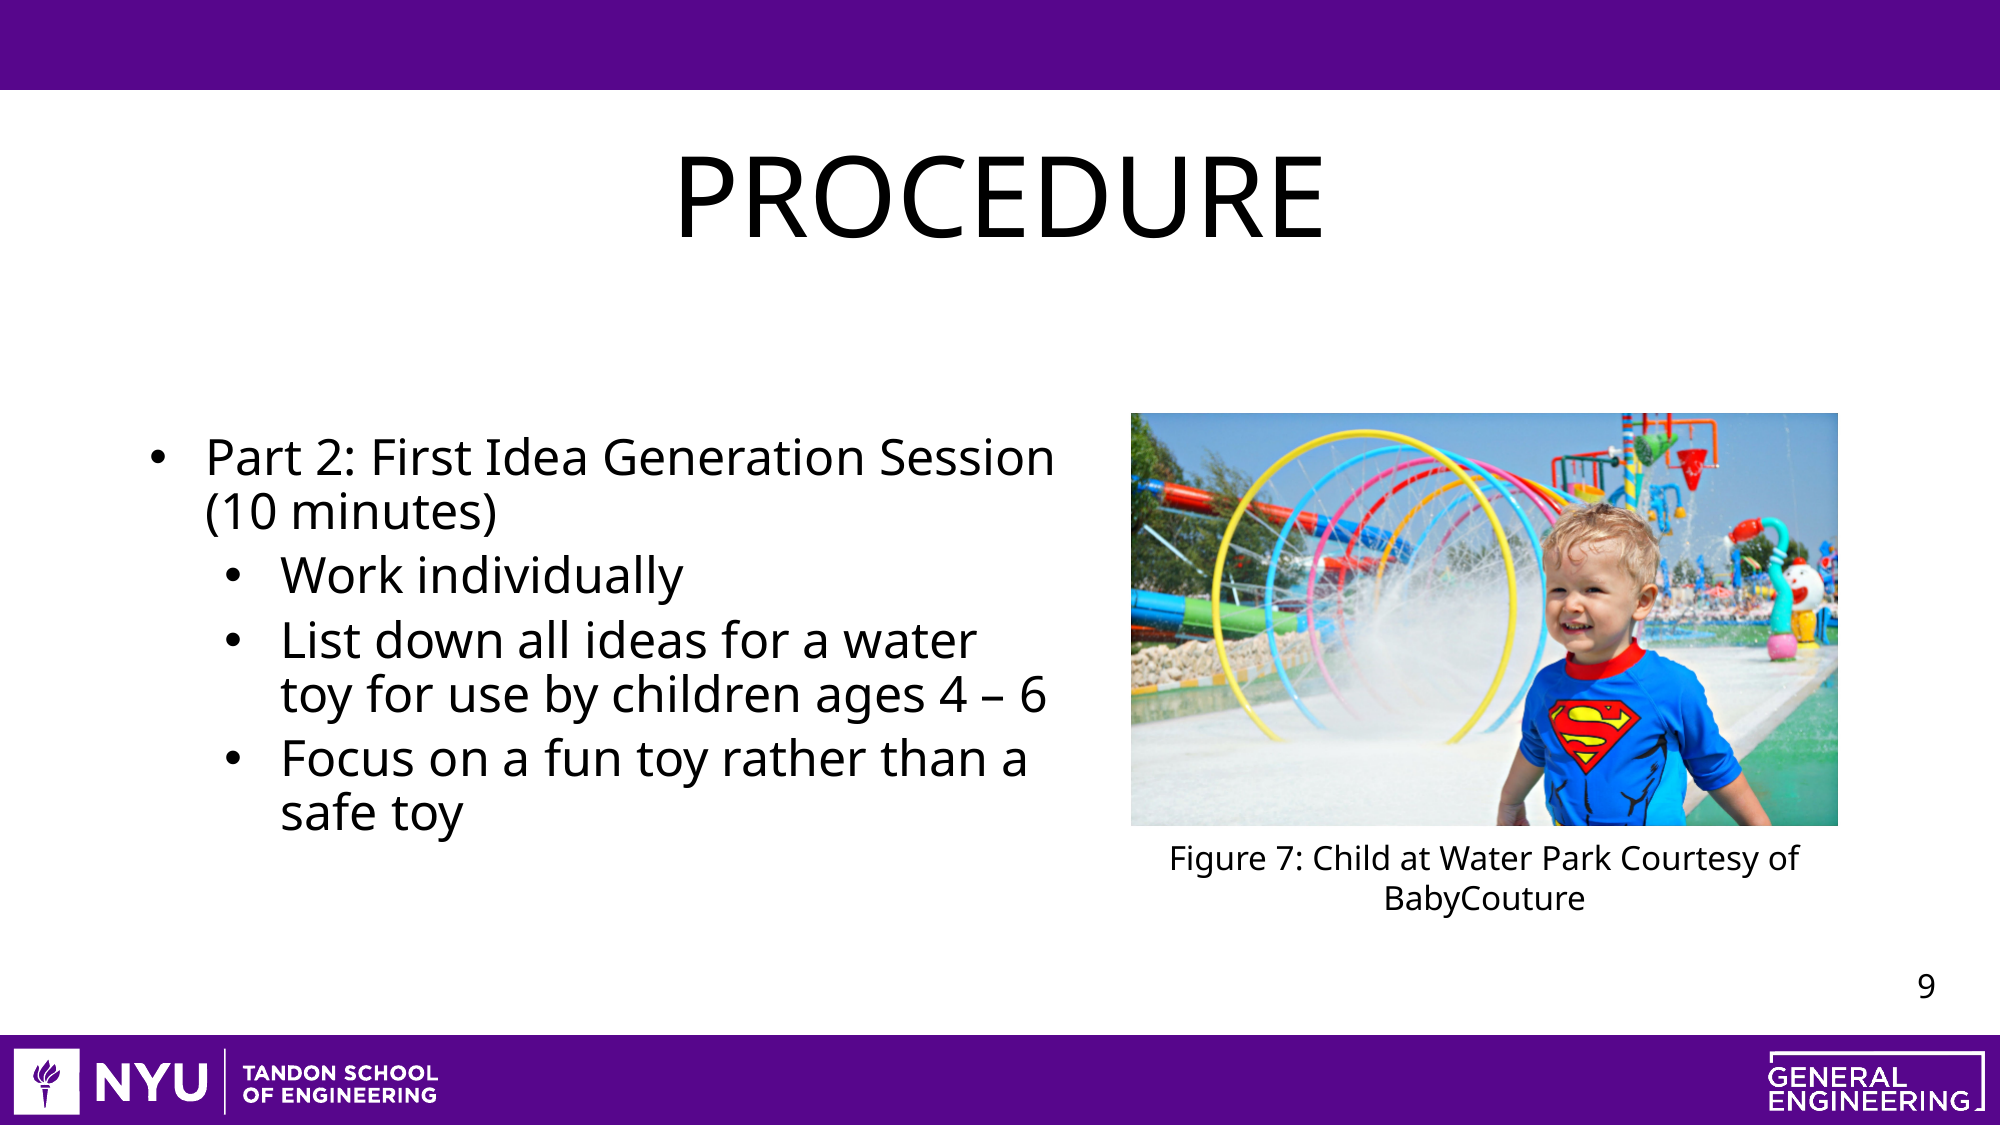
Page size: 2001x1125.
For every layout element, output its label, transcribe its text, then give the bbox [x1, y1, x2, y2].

text_box [0, 0, 2000, 91]
text_box 9 [1802, 958, 1951, 1013]
picture [1127, 409, 1842, 831]
text_box Figure 7: Child at Water Park Courtesy of BabyCouture [1061, 830, 1908, 925]
title PROCEDURE [92, 111, 1908, 270]
picture [13, 1048, 438, 1115]
subtitle Part 2: First Idea Generation Session (10 minutes) Work individually List down all ideas for a water toy for use by children ages 4 – 6 Focus on a fun toy rather than a safe toy [134, 315, 1076, 959]
picture [1768, 1051, 1985, 1111]
text_box [0, 1034, 2000, 1125]
